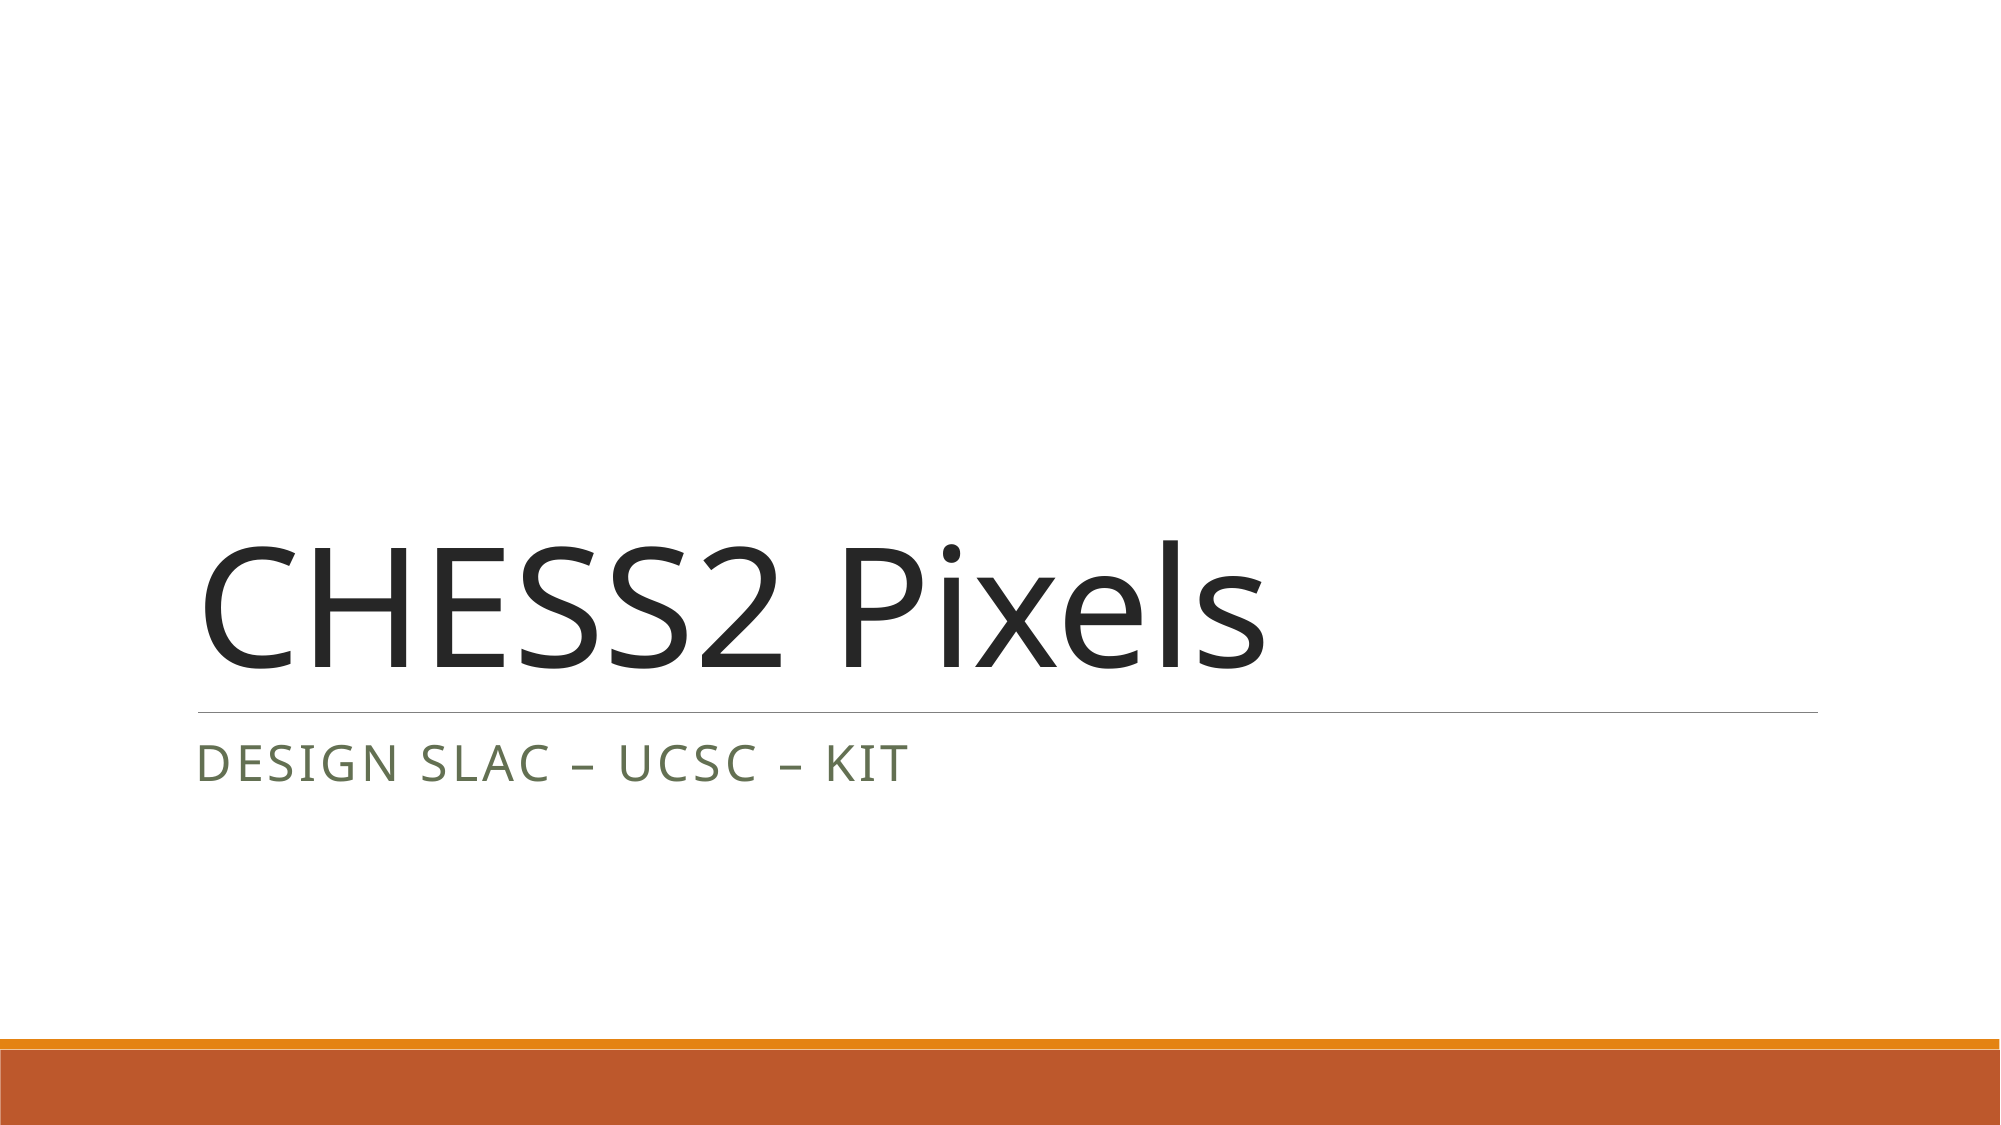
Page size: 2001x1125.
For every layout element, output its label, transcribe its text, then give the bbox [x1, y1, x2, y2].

subtitle Design SLAC – UCSC – KIT [180, 730, 1831, 919]
title CHESS2 Pixels [180, 124, 1830, 710]
